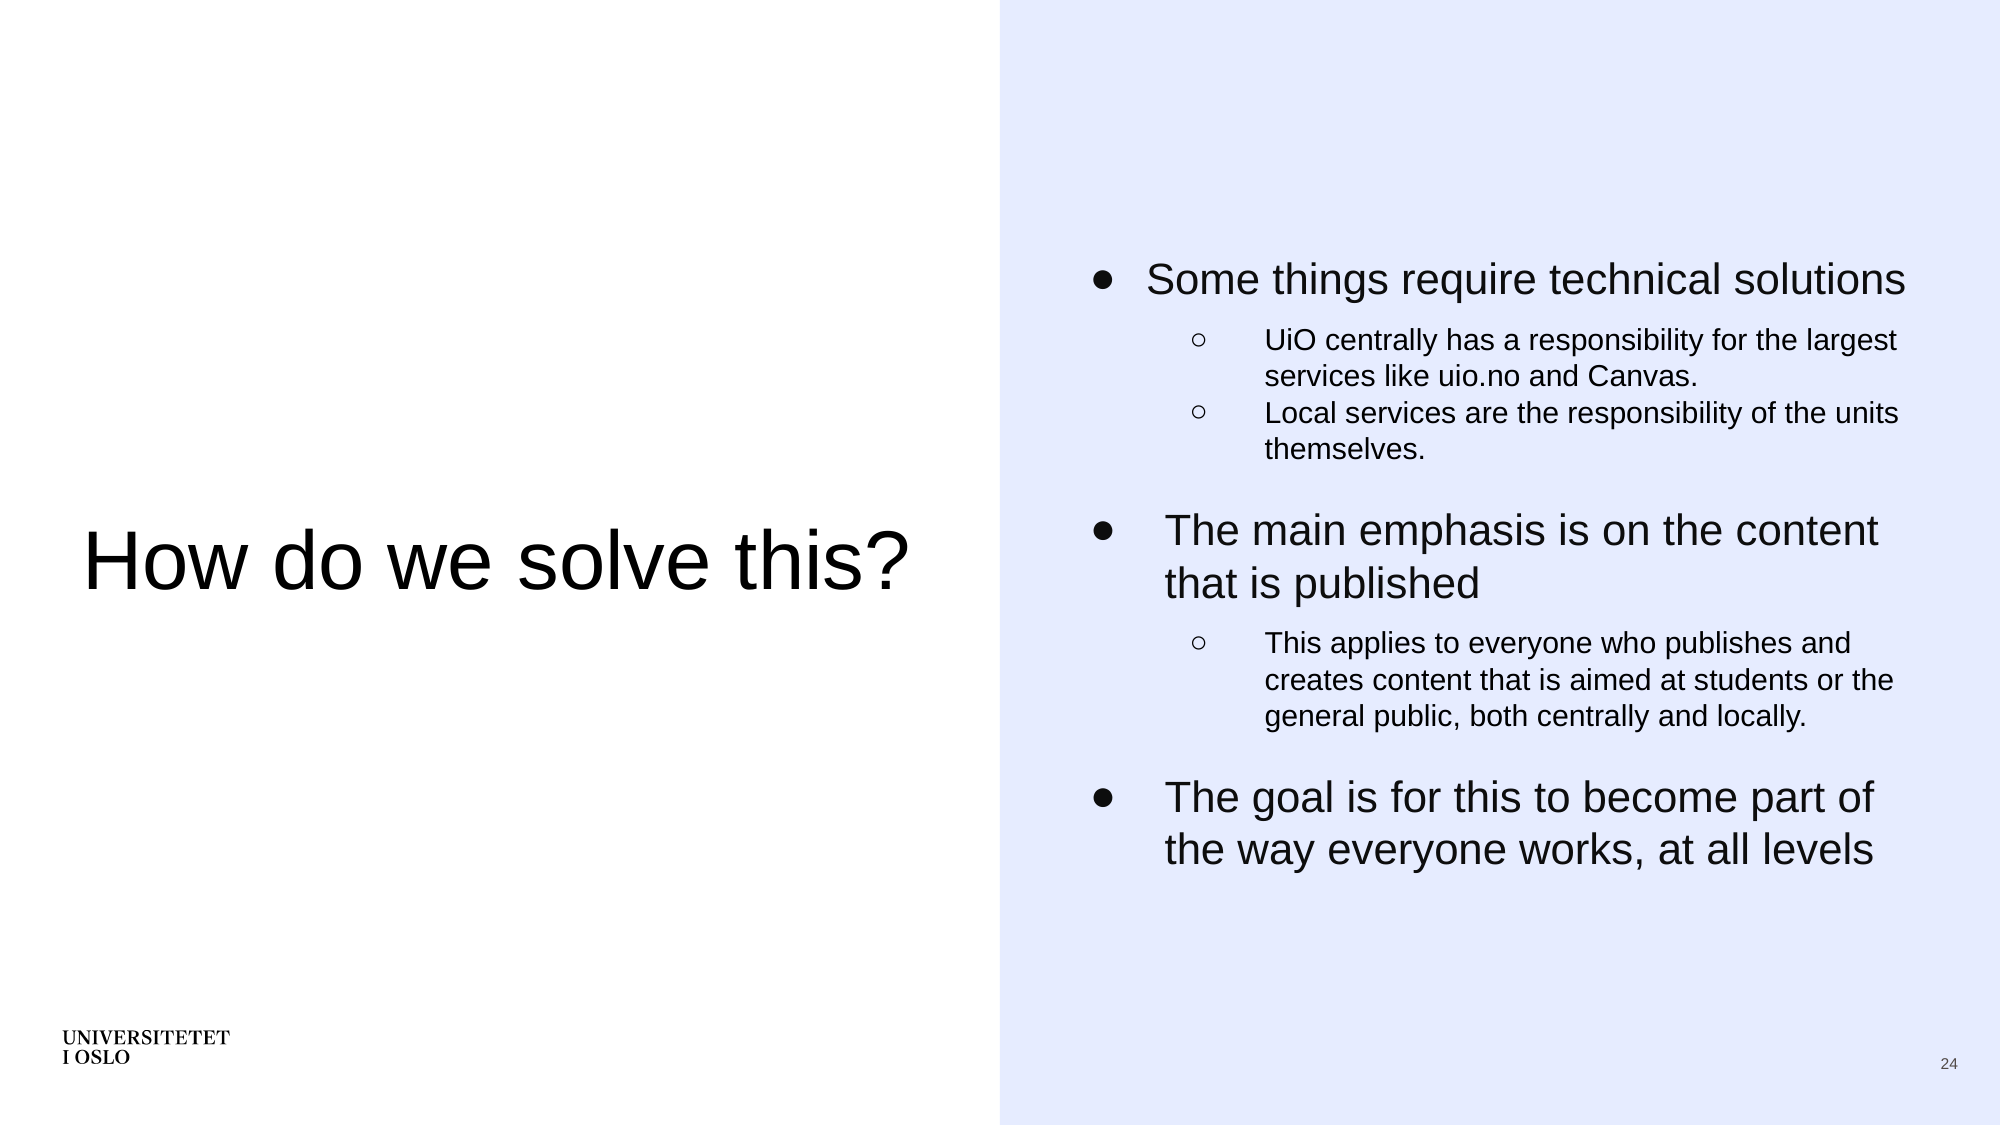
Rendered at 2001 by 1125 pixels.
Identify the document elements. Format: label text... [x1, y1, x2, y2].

list Some things require technical solutions UiO centrally has a responsibility for the largest services like uio.no and Canvas. Local services are the responsibility of the units themselves. The main emphasis is on the content that is published This applies to everyone who publishes and creates content that is aimed at students or the general public, both centrally and locally. The goal is for this to become part of the way everyone works, at all levels [1049, 158, 1951, 967]
title How do we solve this? [57, 501, 937, 624]
picture [62, 1030, 230, 1064]
slide_number 24 [1853, 1019, 1974, 1106]
